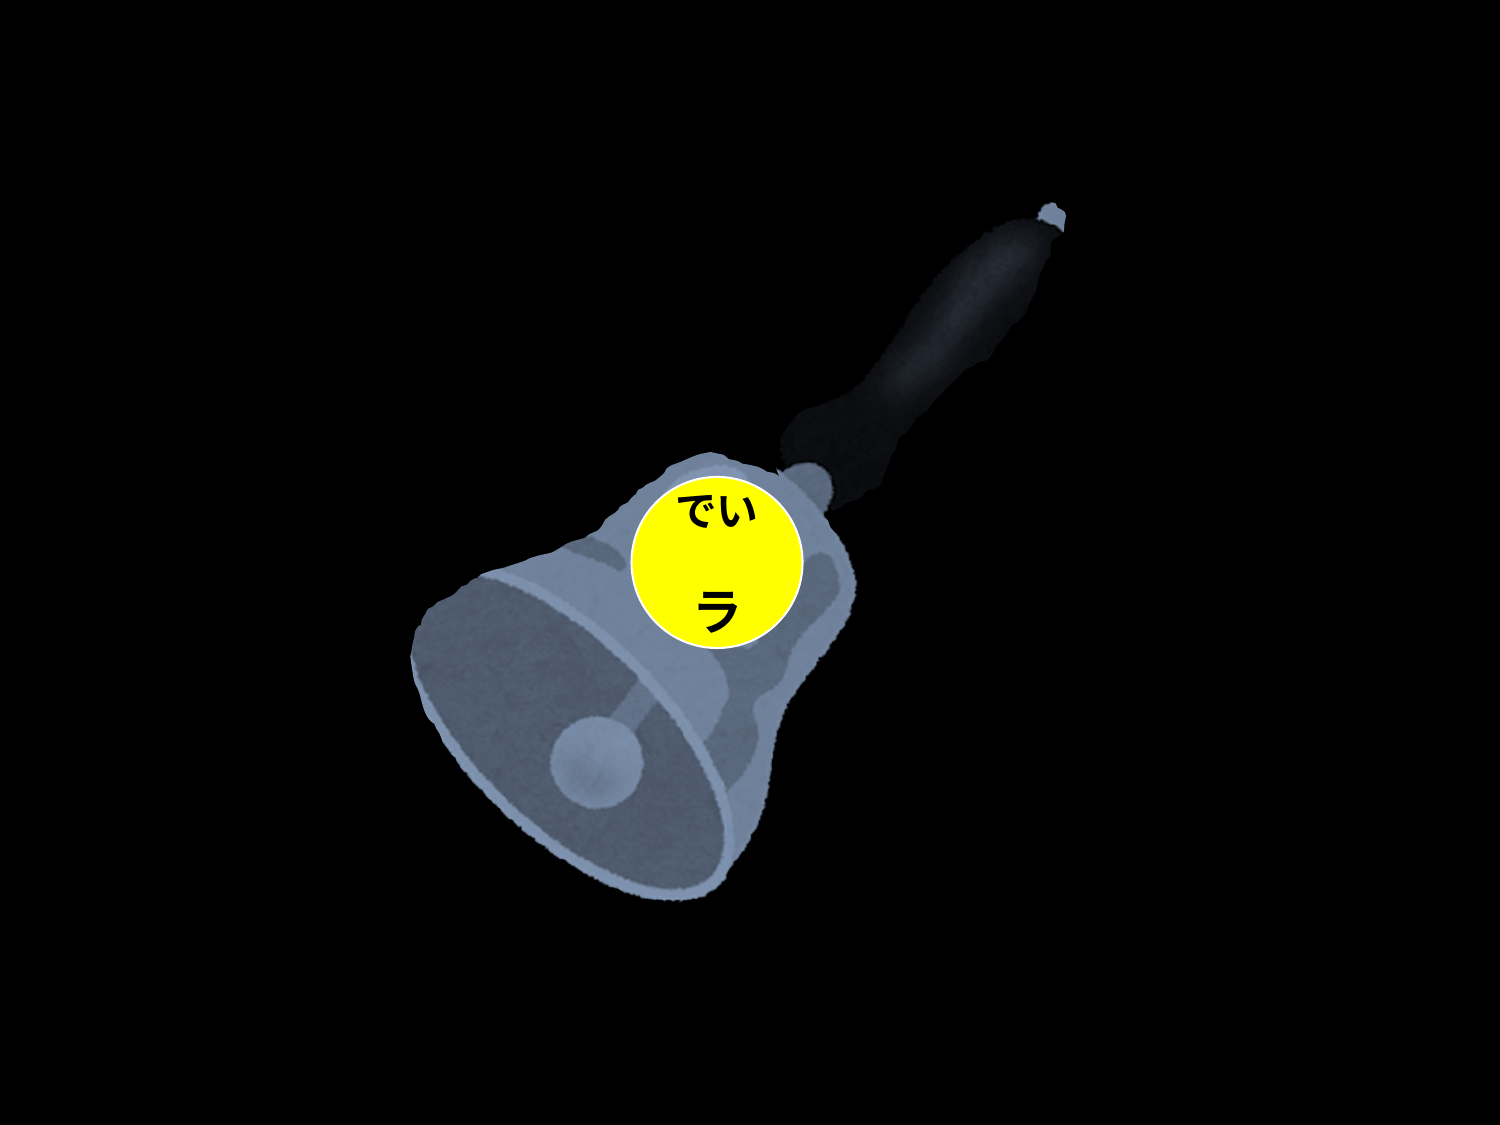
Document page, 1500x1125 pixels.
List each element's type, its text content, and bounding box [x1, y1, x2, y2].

text_box [409, 189, 1068, 915]
text_box でい ラ [630, 475, 804, 650]
